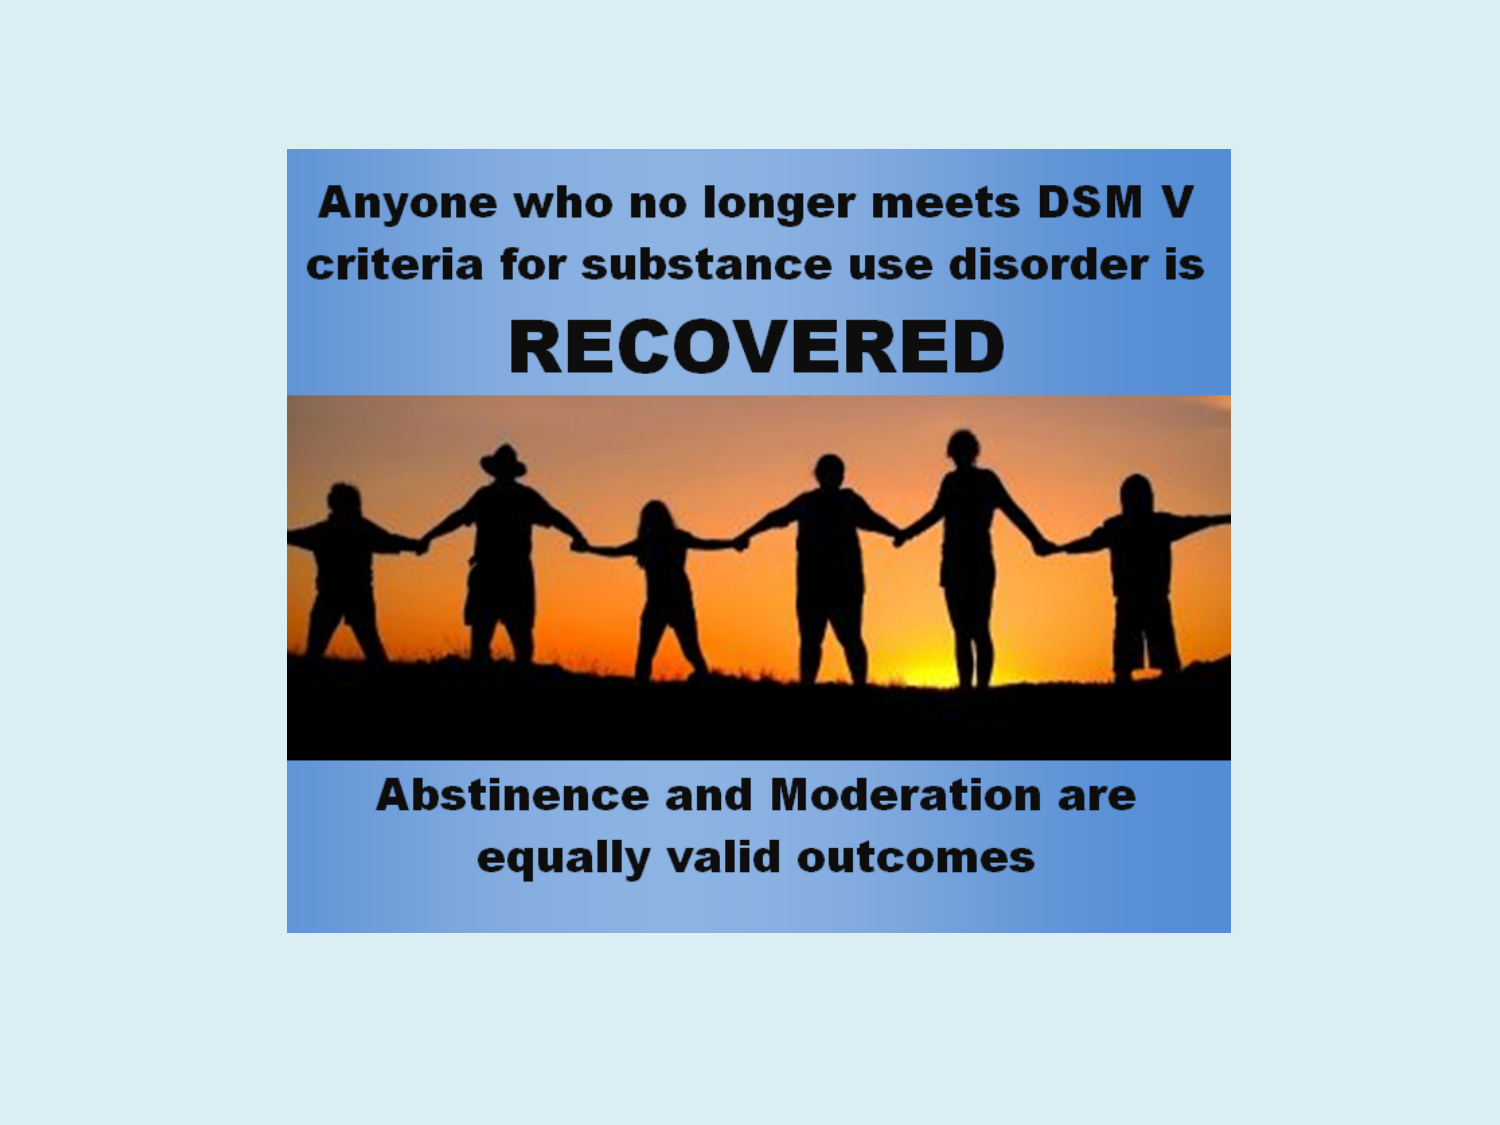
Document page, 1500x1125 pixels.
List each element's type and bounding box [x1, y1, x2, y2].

list [287, 149, 1232, 933]
